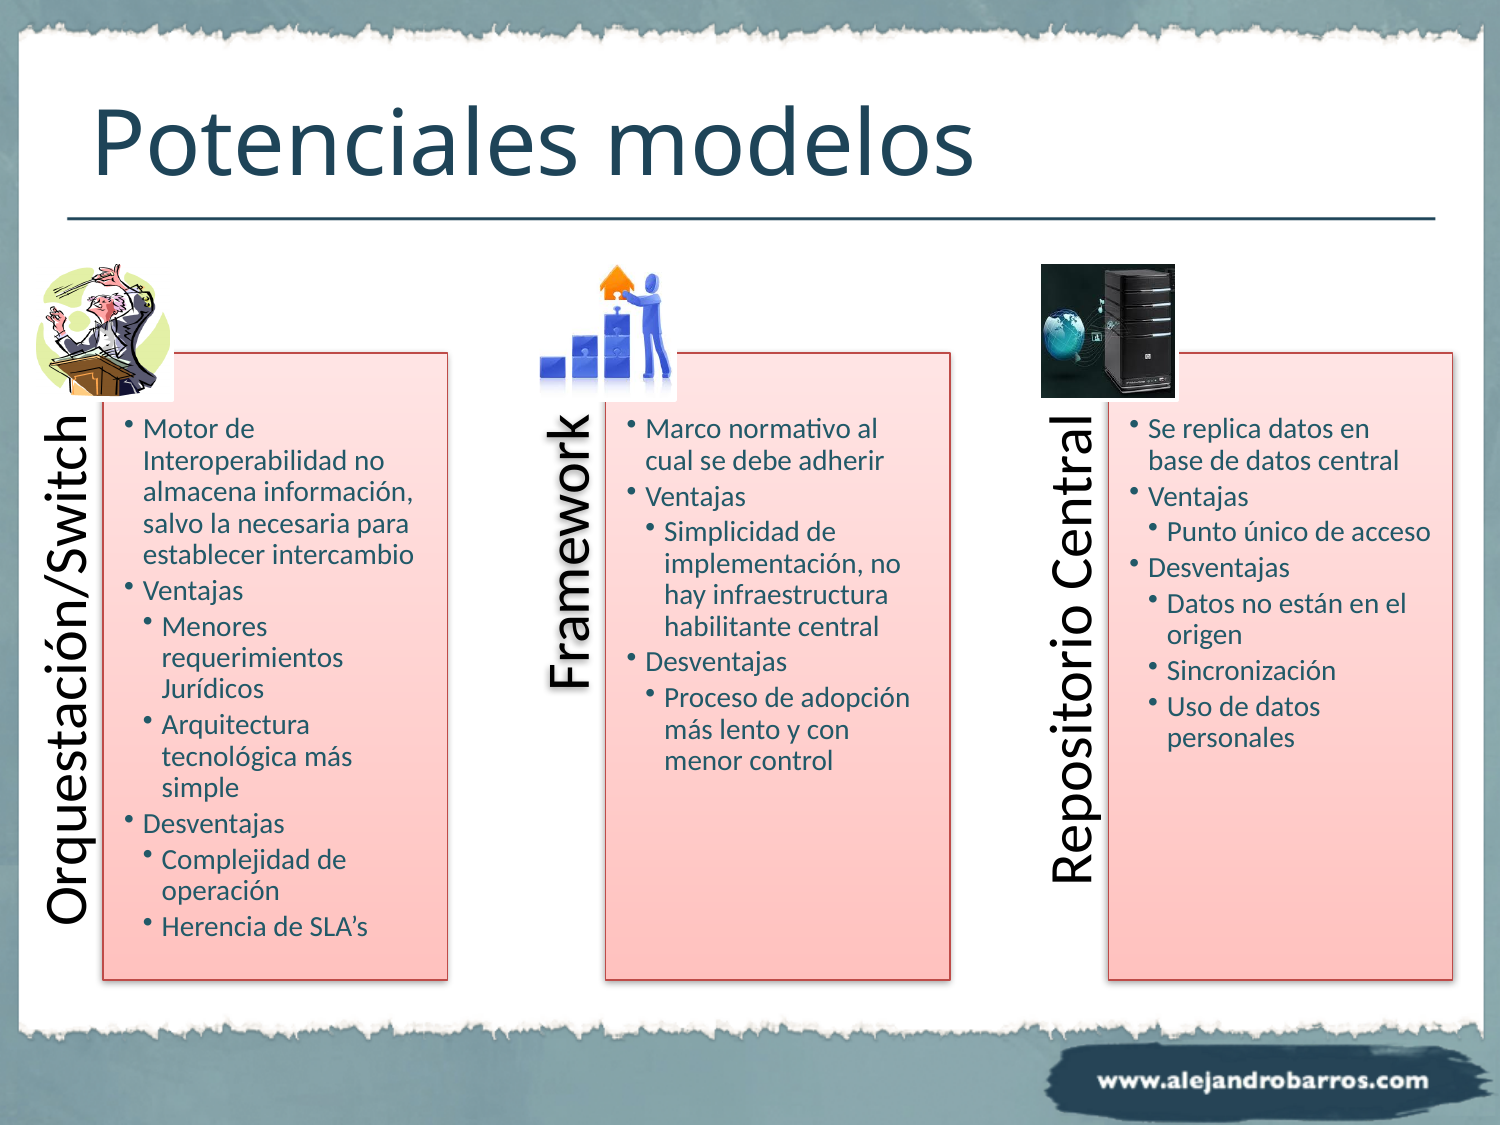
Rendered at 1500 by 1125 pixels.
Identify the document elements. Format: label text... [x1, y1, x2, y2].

title Potenciales modelos [75, 45, 1425, 217]
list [24, 218, 1462, 1024]
picture [0, 0, 1500, 1125]
